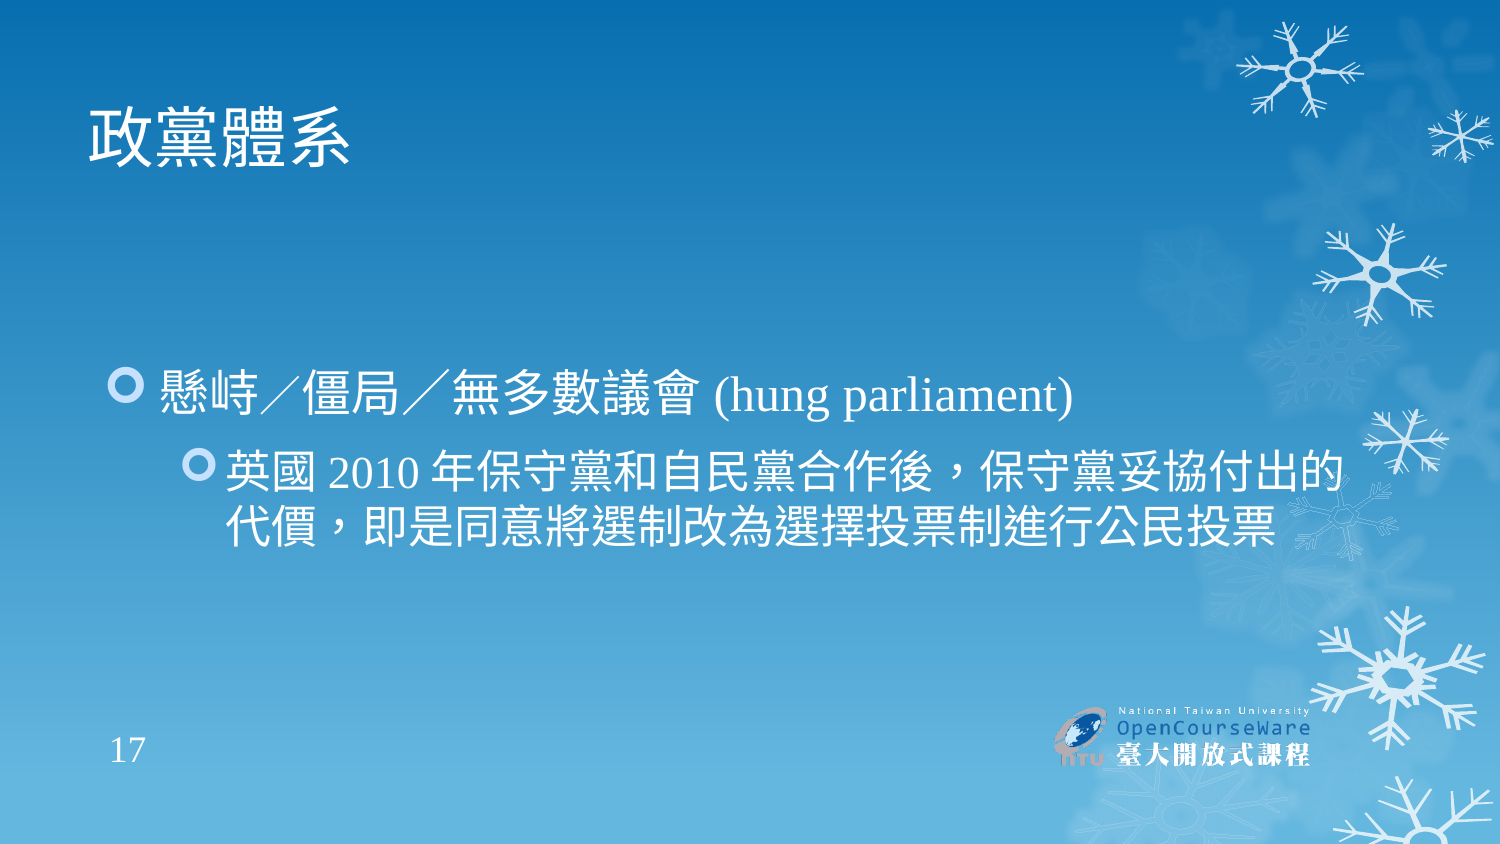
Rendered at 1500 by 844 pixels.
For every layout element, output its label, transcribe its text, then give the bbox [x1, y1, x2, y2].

list 懸峙／僵局／無多數議會(hung parliament) 英國2010年保守黨和自民黨合作後，保守黨妥協付出的代價，即是同意將選制改為選擇投票制進行公民投票 [88, 232, 1376, 682]
picture [1033, 693, 1330, 781]
title 政黨體系 [41, 79, 1471, 193]
slide_number 17 [93, 732, 194, 778]
